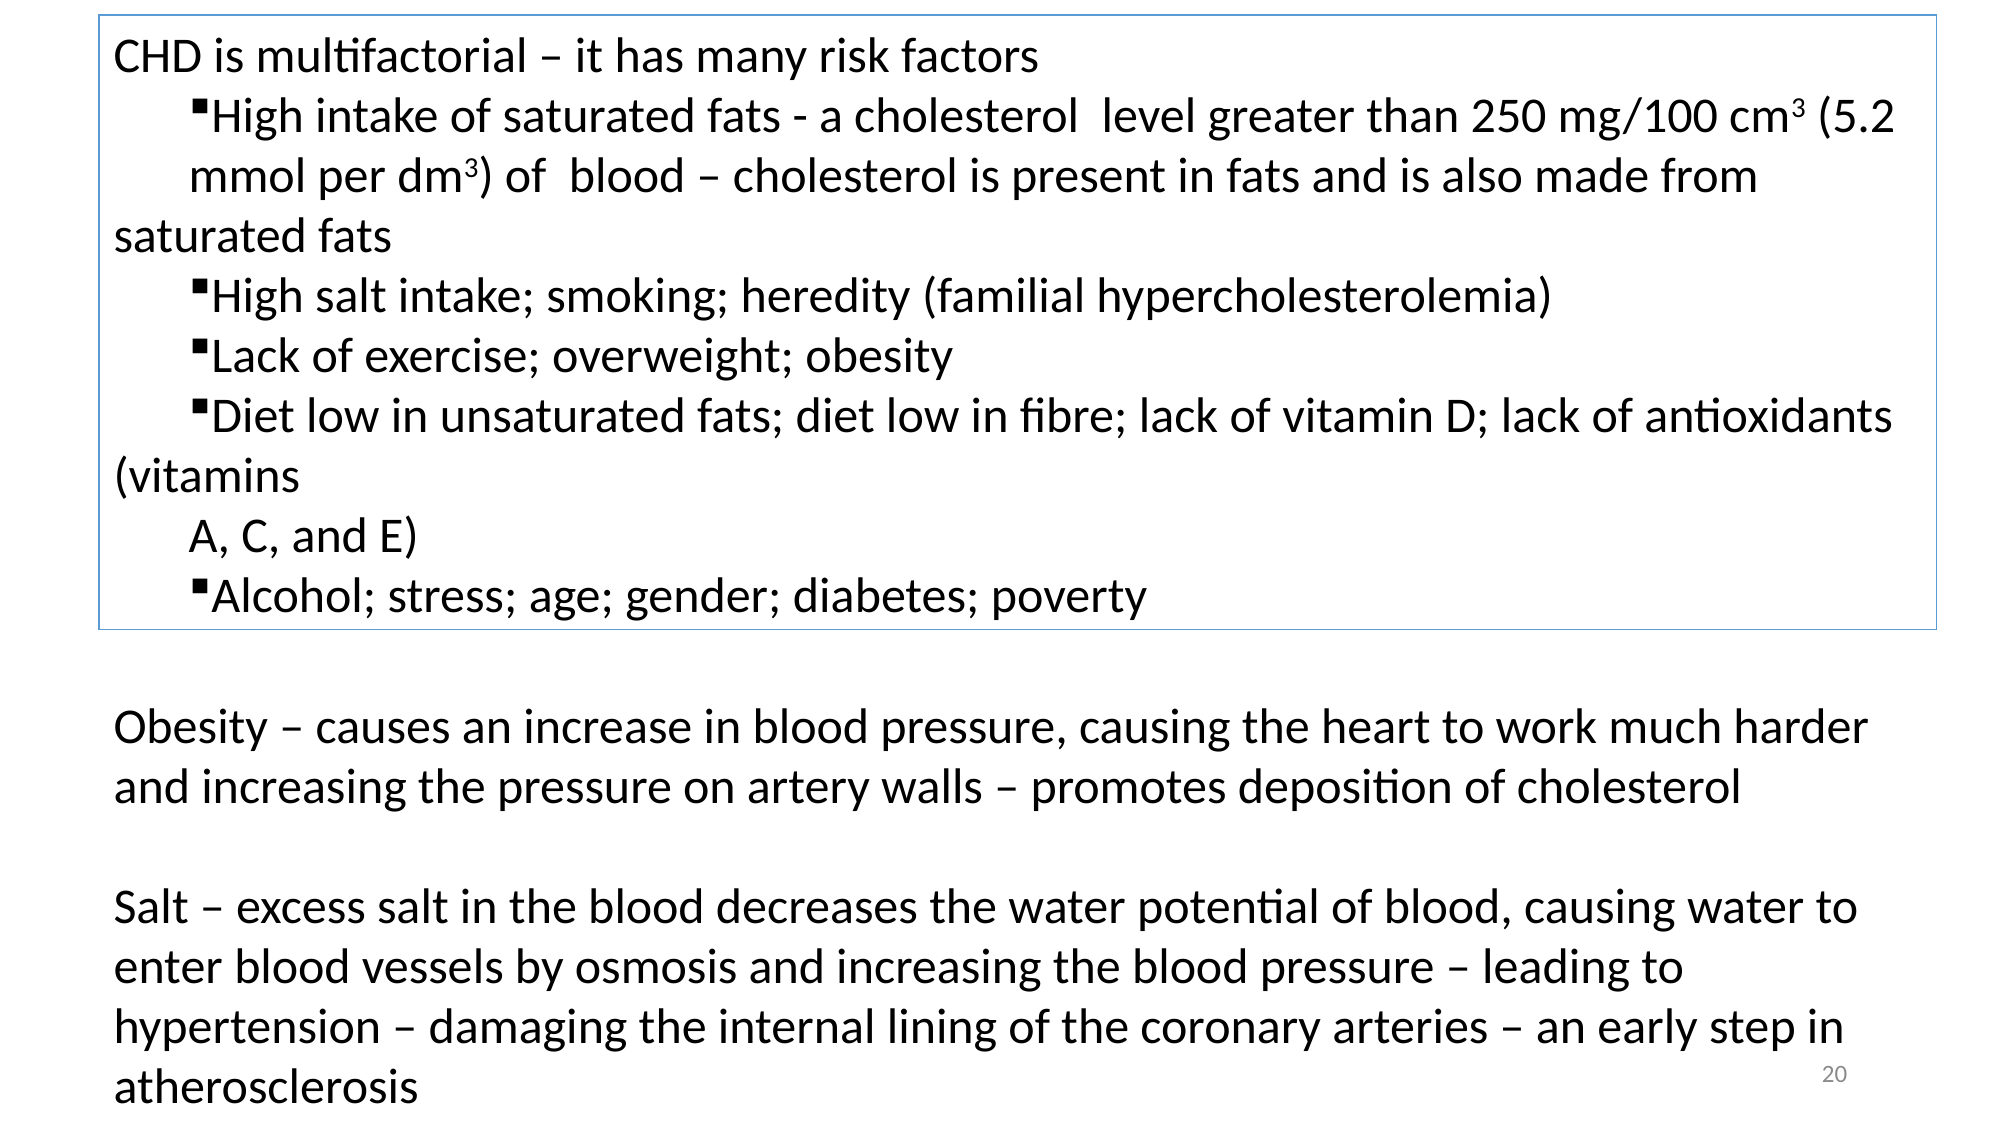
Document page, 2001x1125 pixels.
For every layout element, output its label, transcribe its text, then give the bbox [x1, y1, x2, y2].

text_box CHD is multifactorial – it has many risk factors High intake of saturated fats - a cholesterol level greater than 250 mg/100 cm3 (5.2 mmol per dm3) of blood – cholesterol is present in fats and is also made from saturated fats High salt intake; smoking; heredity (familial hypercholesterolemia) Lack of exercise; overweight; obesity Diet low in unsaturated fats; diet low in fibre; lack of vitamin D; lack of antioxidants (vitamins A, C, and E) Alcohol; stress; age; gender; diabetes; poverty [98, 15, 1937, 630]
text_box Obesity – causes an increase in blood pressure, causing the heart to work much harder and increasing the pressure on artery walls – promotes deposition of cholesterol Salt – excess salt in the blood decreases the water potential of blood, causing water to enter blood vessels by osmosis and increasing the blood pressure – leading to hypertension – damaging the internal lining of the coronary arteries – an early step in atherosclerosis [98, 685, 1896, 1121]
